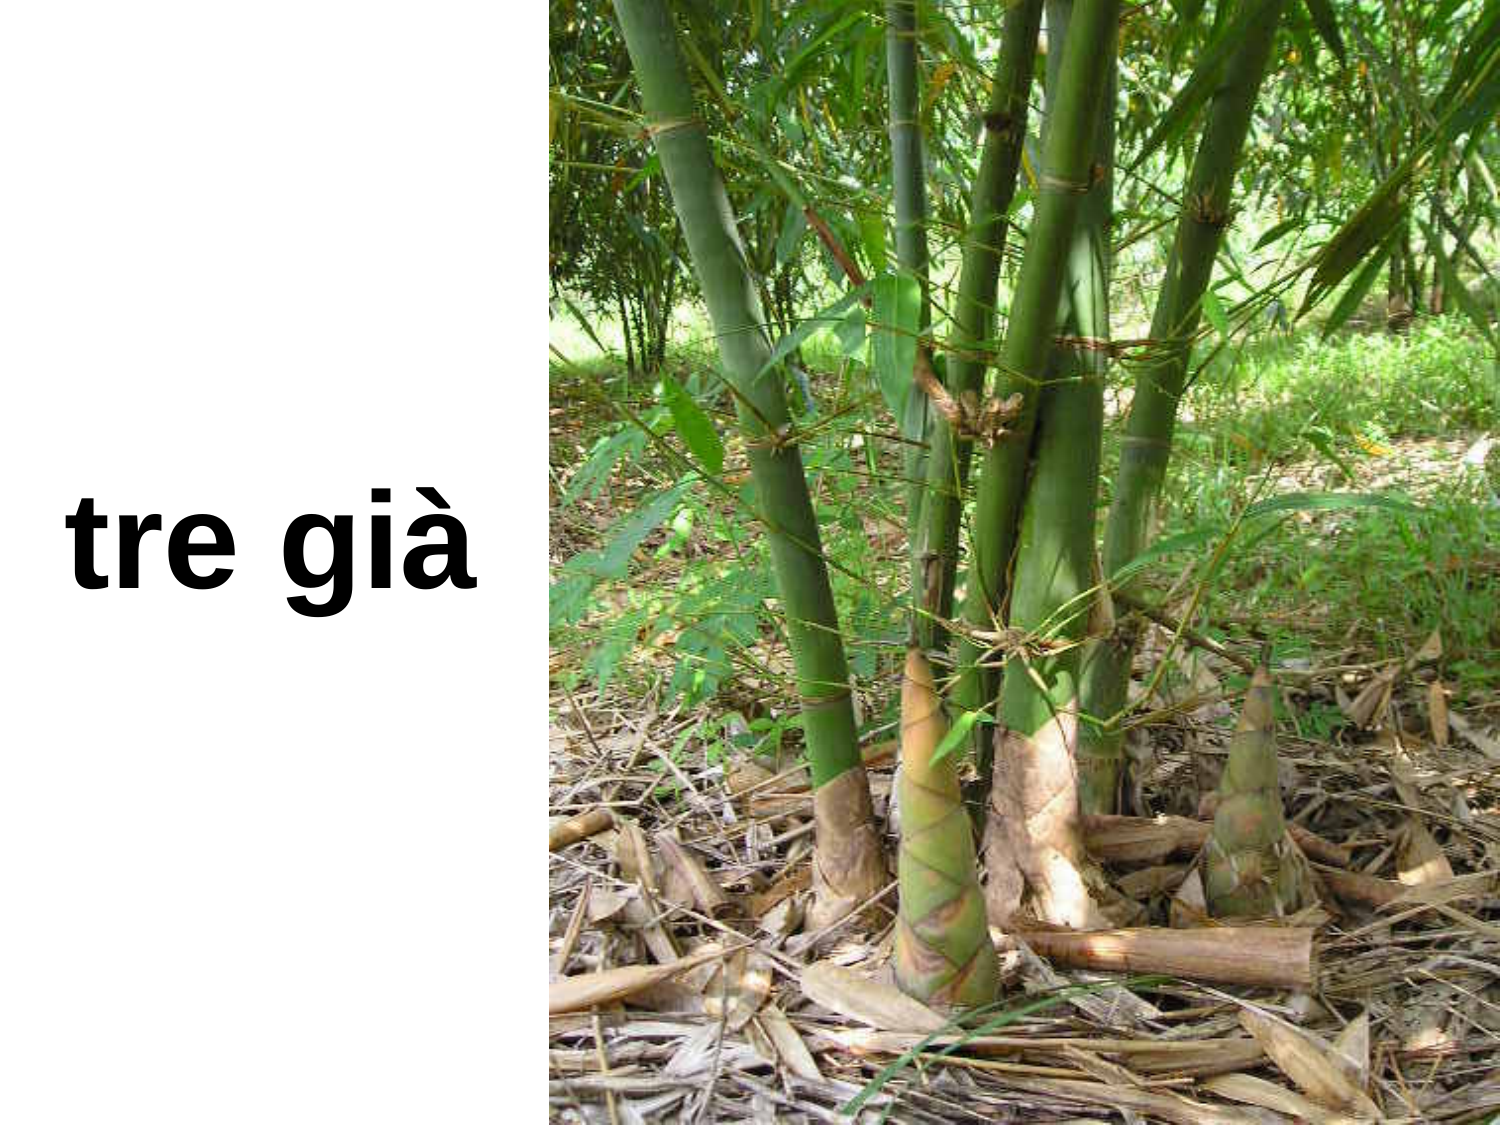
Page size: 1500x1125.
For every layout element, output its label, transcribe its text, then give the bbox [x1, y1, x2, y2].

text_box tre già [50, 443, 544, 623]
picture [549, 0, 1500, 1125]
